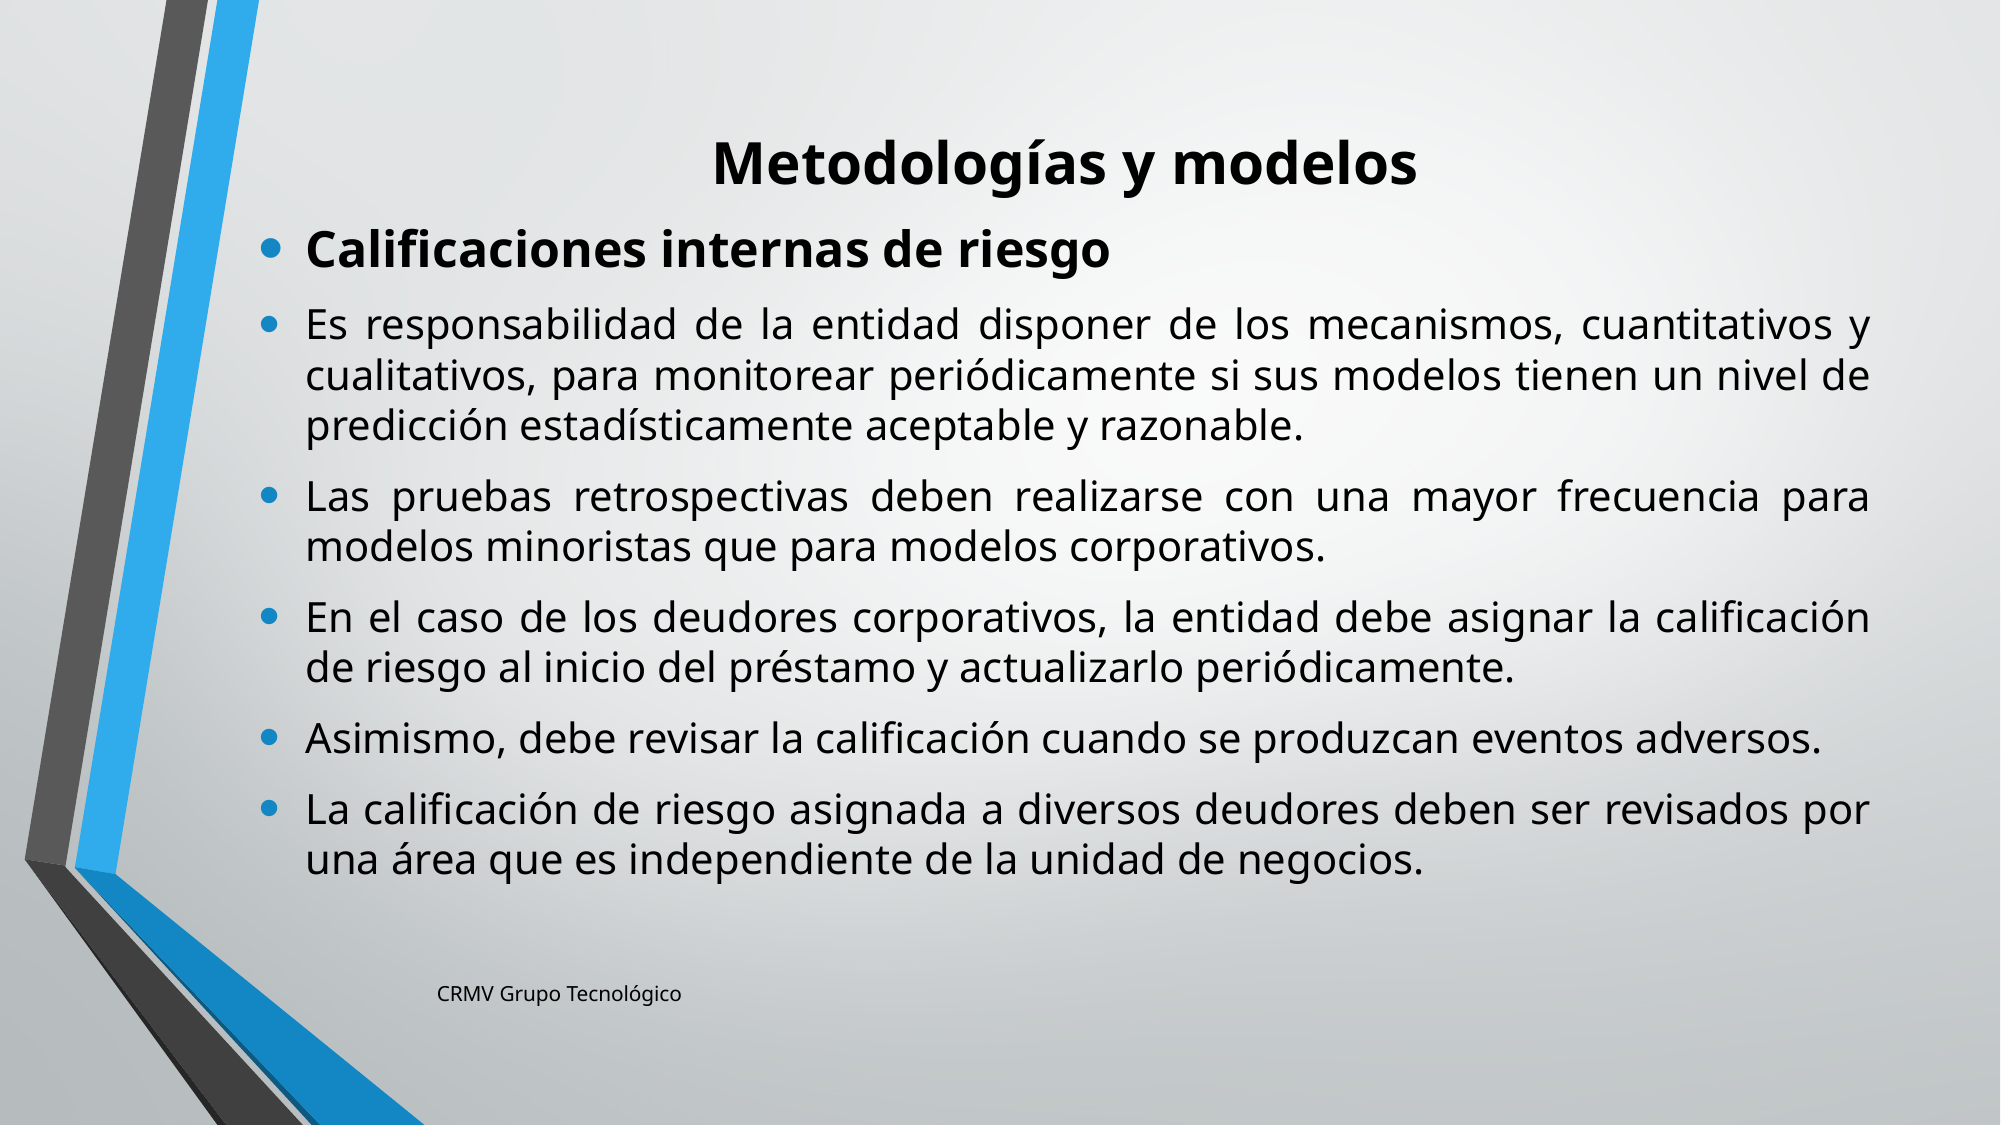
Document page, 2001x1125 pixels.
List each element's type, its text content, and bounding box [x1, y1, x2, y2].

title Metodologías y modelos [243, 112, 1887, 210]
list Calificaciones internas de riesgo Es responsabilidad de la entidad disponer de los mecanismos, cuantitativos y cualitativos, para monitorear periódicamente si sus modelos tienen un nivel de predicción estadísticamente aceptable y razonable. Las pruebas retrospectivas deben realizarse con una mayor frecuencia para modelos minoristas que para modelos corporativos. En el caso de los deudores corporativos, la entidad debe asignar la calificación de riesgo al inicio del préstamo y actualizarlo periódicamente. Asimismo, debe revisar la calificación cuando se produzcan eventos adversos. La calificación de riesgo asignada a diversos deudores deben ser revisados por una área que es independiente de la unidad de negocios. [243, 210, 1887, 950]
footer CRMV Grupo Tecnológico [421, 965, 1584, 1025]
